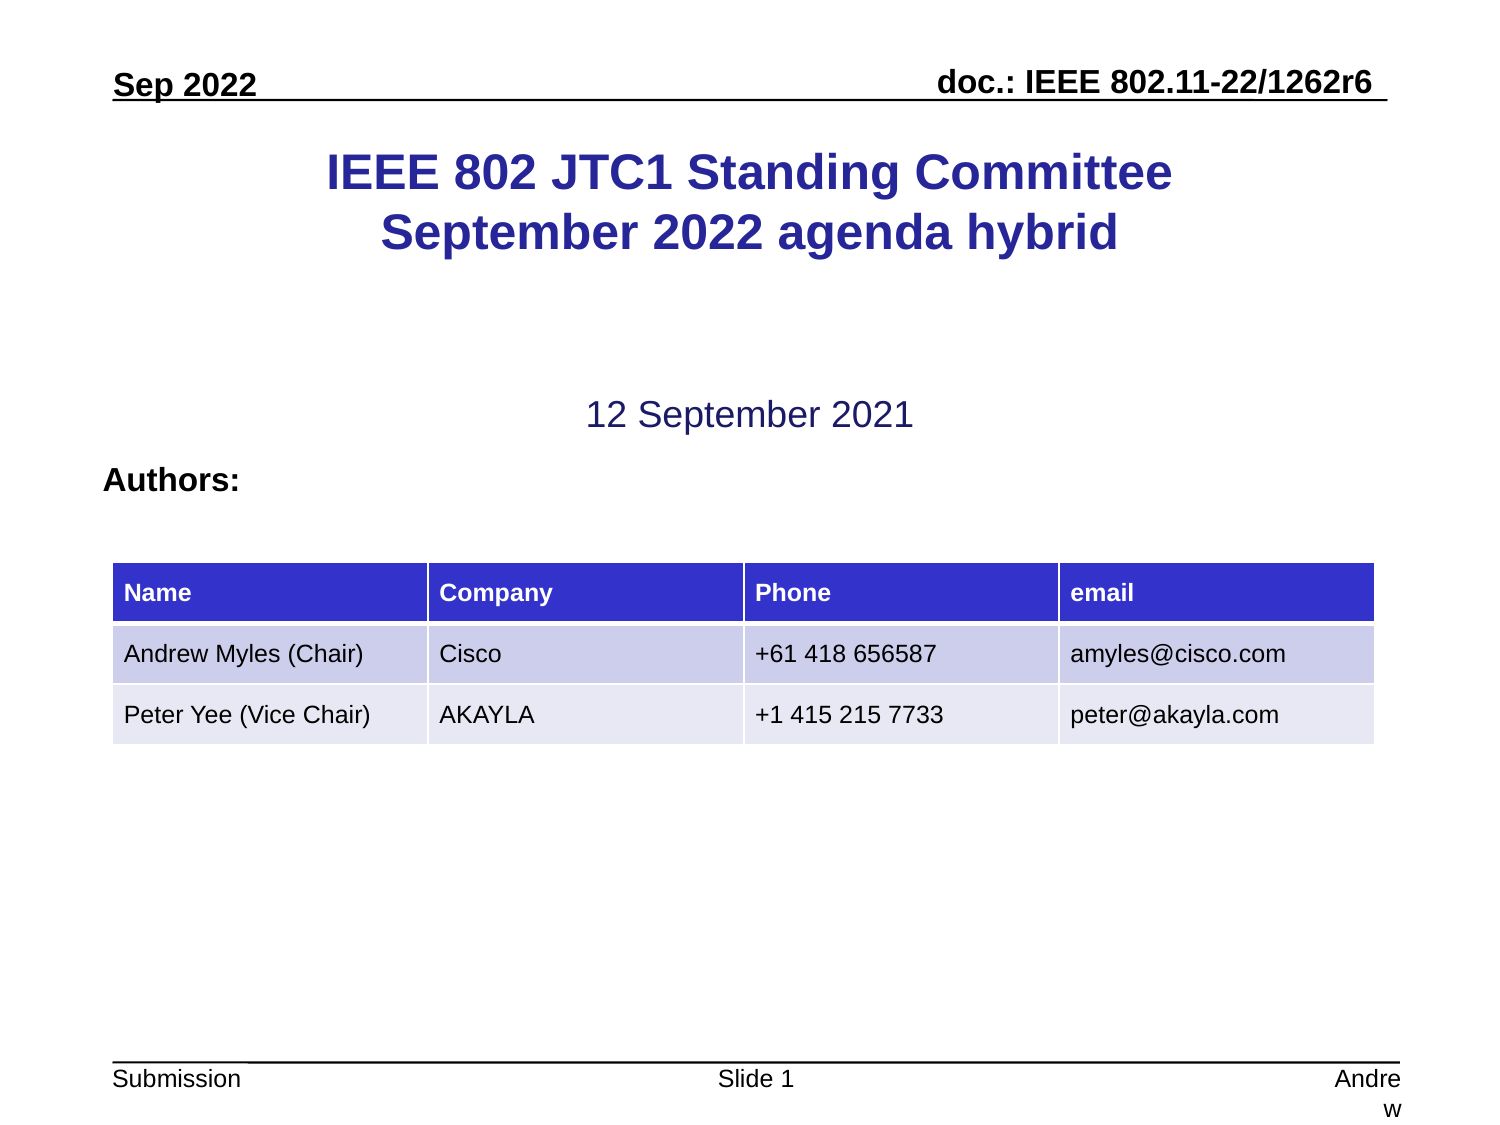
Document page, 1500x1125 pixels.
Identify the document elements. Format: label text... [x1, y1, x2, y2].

footer Andrew Myles, Cisco [1320, 1061, 1402, 1093]
table_cell amyles@cisco.com [1060, 626, 1374, 683]
list 12 September 2021 [112, 382, 1388, 445]
table_cell peter@akayla.com [1060, 685, 1374, 744]
table_cell +1 415 215 7733 [745, 685, 1058, 744]
title IEEE 802 JTC1 Standing Committee September 2022 agenda hybrid [112, 112, 1388, 288]
table_header Company [429, 563, 743, 621]
table_cell Peter Yee (Vice Chair) [113, 685, 427, 744]
table_cell Cisco [429, 626, 743, 683]
table_cell AKAYLA [429, 685, 743, 744]
table_header email [1060, 563, 1374, 621]
table_header Name [113, 563, 427, 621]
table_cell +61 418 656587 [745, 626, 1058, 683]
text_box Authors: [87, 450, 325, 513]
table_cell Andrew Myles (Chair) [113, 626, 427, 683]
slide_number Slide 1 [709, 1061, 803, 1093]
table_header Phone [745, 563, 1058, 621]
